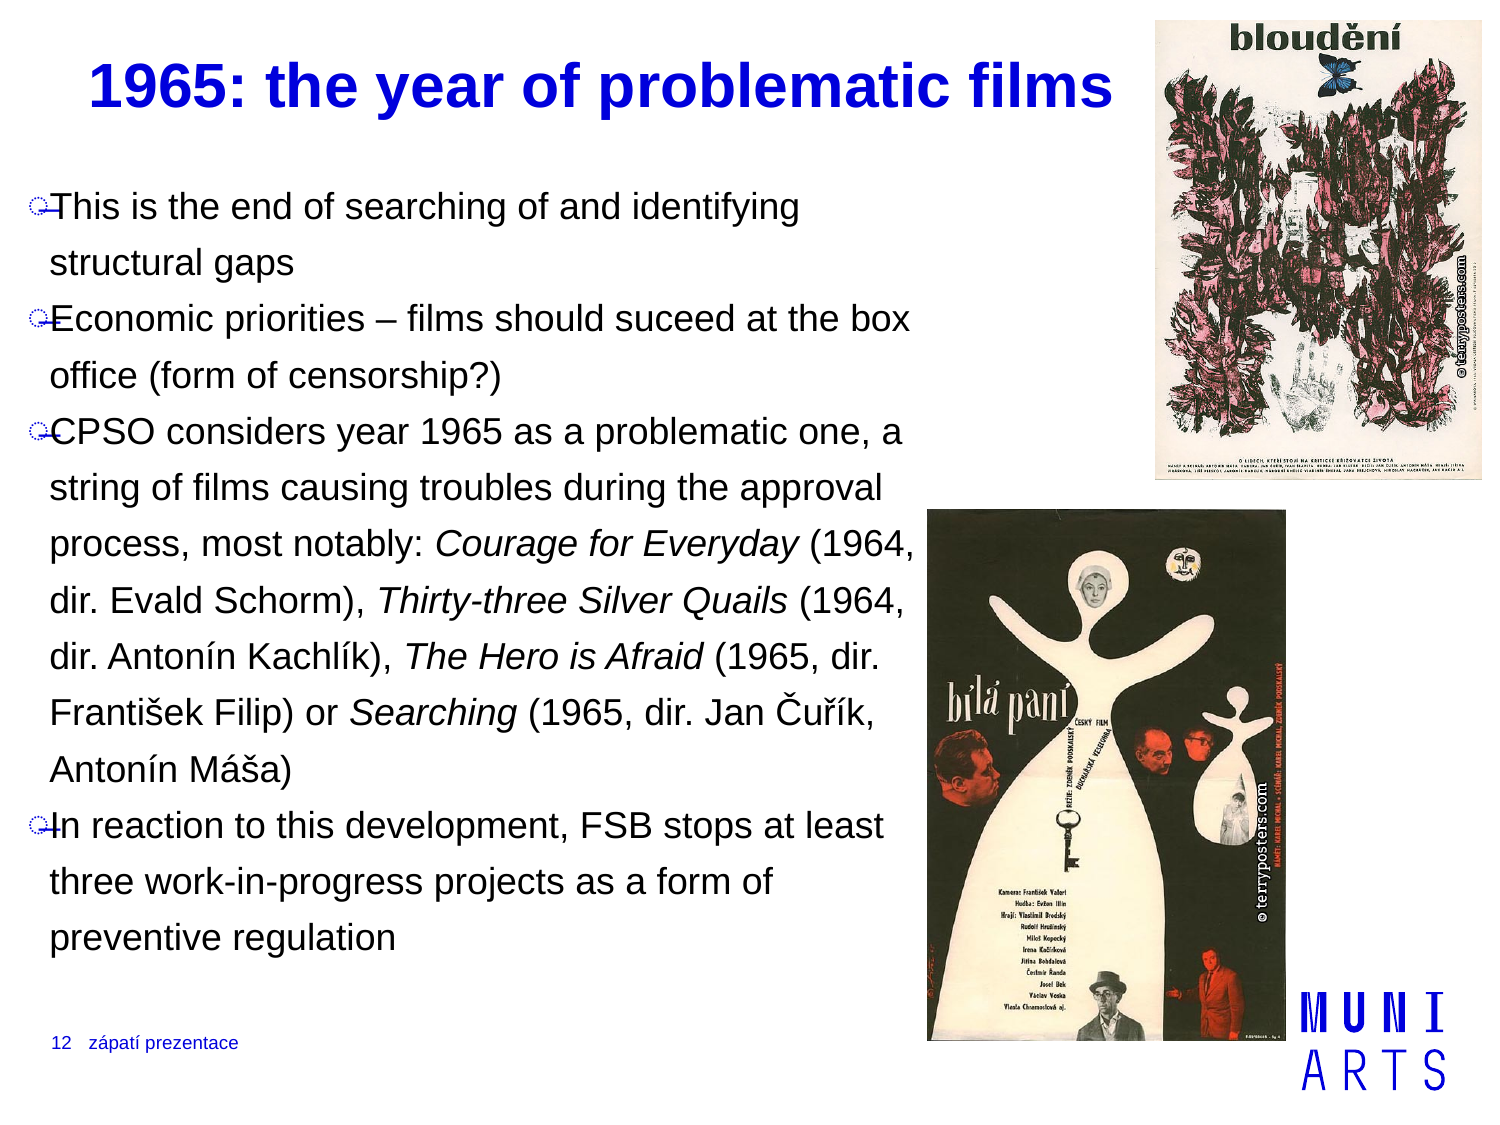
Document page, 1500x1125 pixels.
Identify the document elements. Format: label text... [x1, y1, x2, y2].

title 1965: the year of problematic films [88, 57, 1150, 132]
footer zápatí prezentace [88, 1021, 1063, 1063]
list This is the end of searching of and identifying structural gaps Economic priorities – films should suceed at the box office (form of censorship?) CPSO considers year 1965 as a problematic one, a string of films causing troubles during the approval process, most notably: Courage for Everyday (1964, dir. Evald Schorm), Thirty-three Silver Quails (1964, dir. Antonín Kachlík), The Hero is Afraid (1965, dir. František Filip) or Searching (1965, dir. Jan Čuřík, Antonín Máša) In reaction to this development, FSB stops at least three work-in-progress projects as a form of preventive regulation [18, 170, 957, 850]
picture [927, 509, 1286, 1041]
picture [1155, 20, 1482, 480]
slide_number 12 [50, 1021, 82, 1063]
